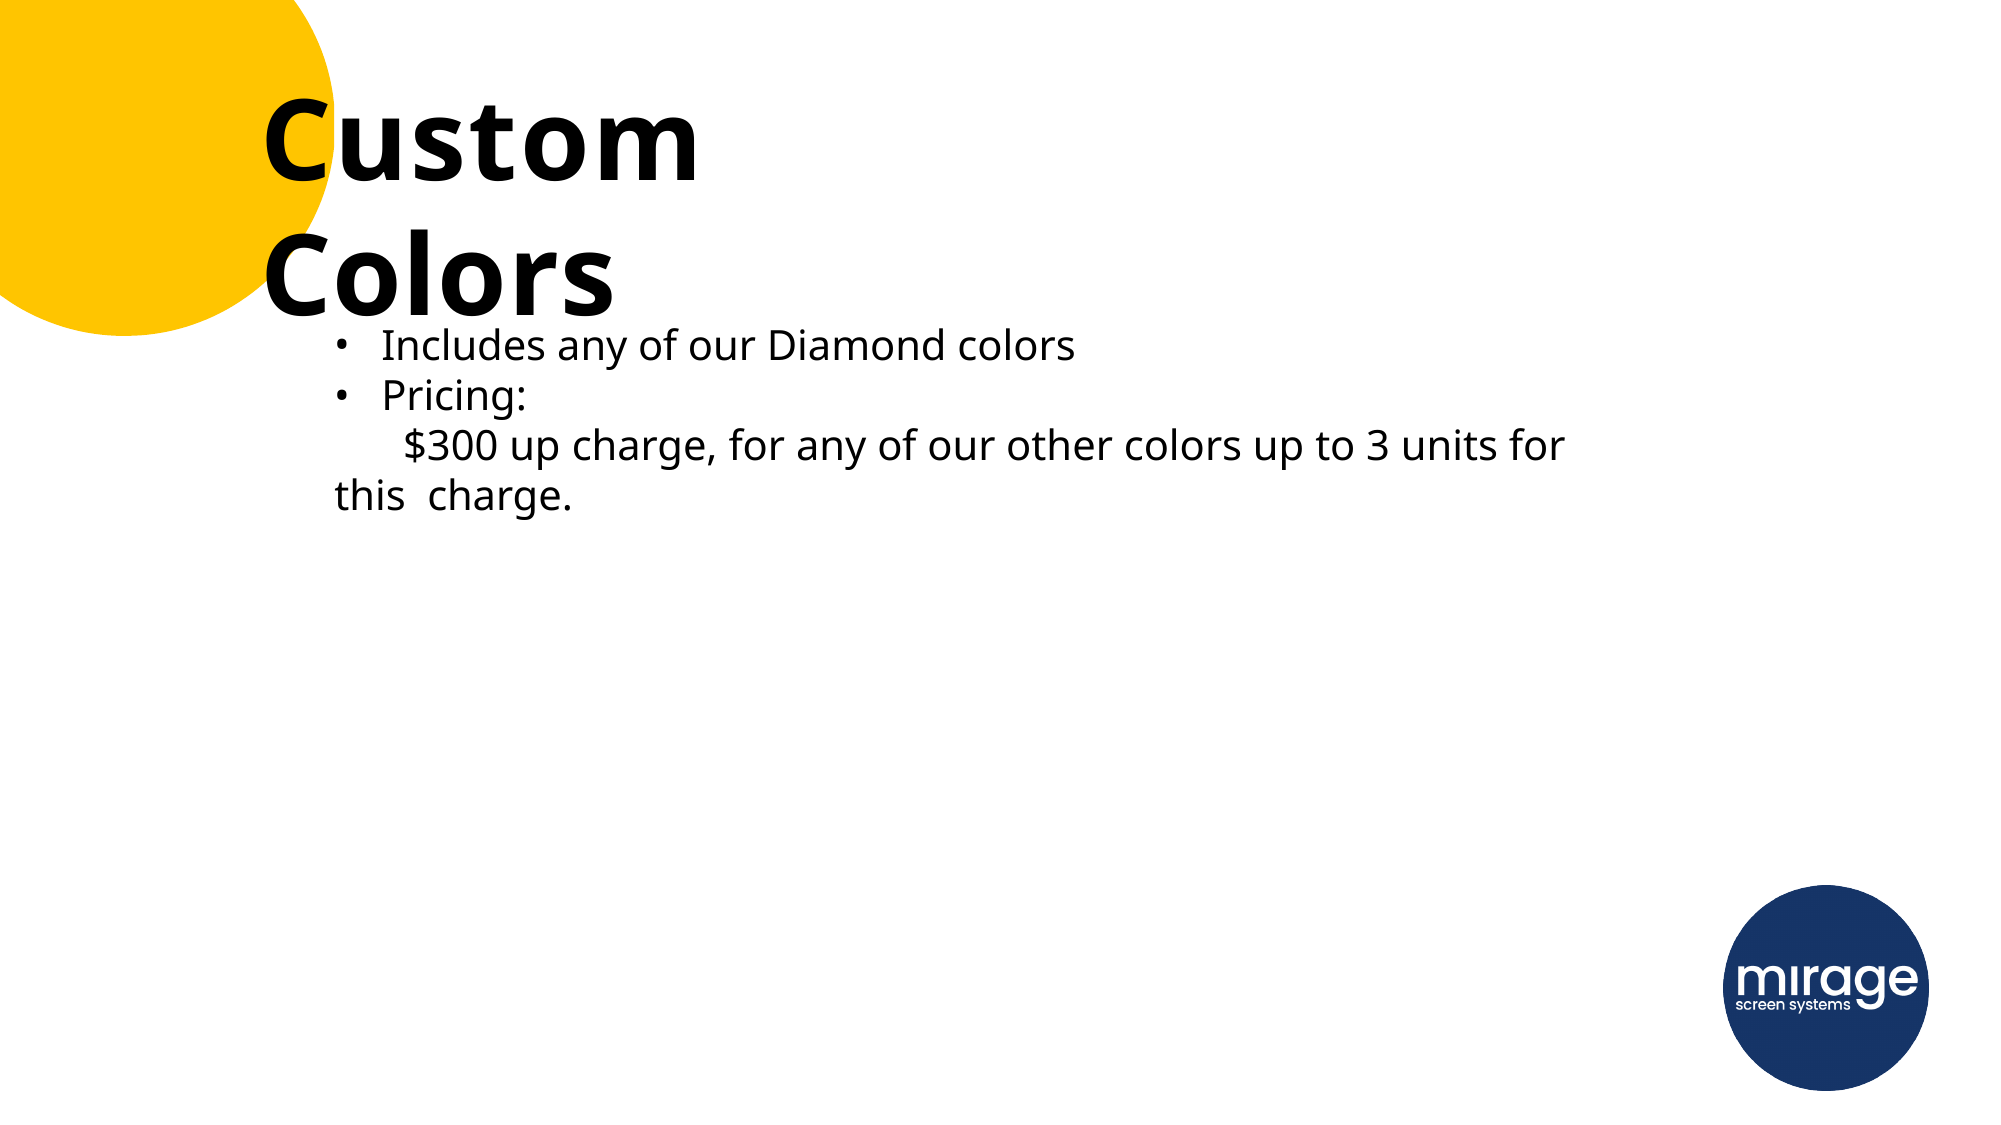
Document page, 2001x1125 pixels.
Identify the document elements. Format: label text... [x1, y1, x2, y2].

text_box [0, 0, 327, 336]
title Custom Colors [257, 66, 1033, 339]
picture [1723, 885, 1929, 1091]
text_box Includes any of our Diamond colors Pricing: $300 up charge, for any of our other colors up to 3 units for this charge. [332, 316, 1579, 519]
